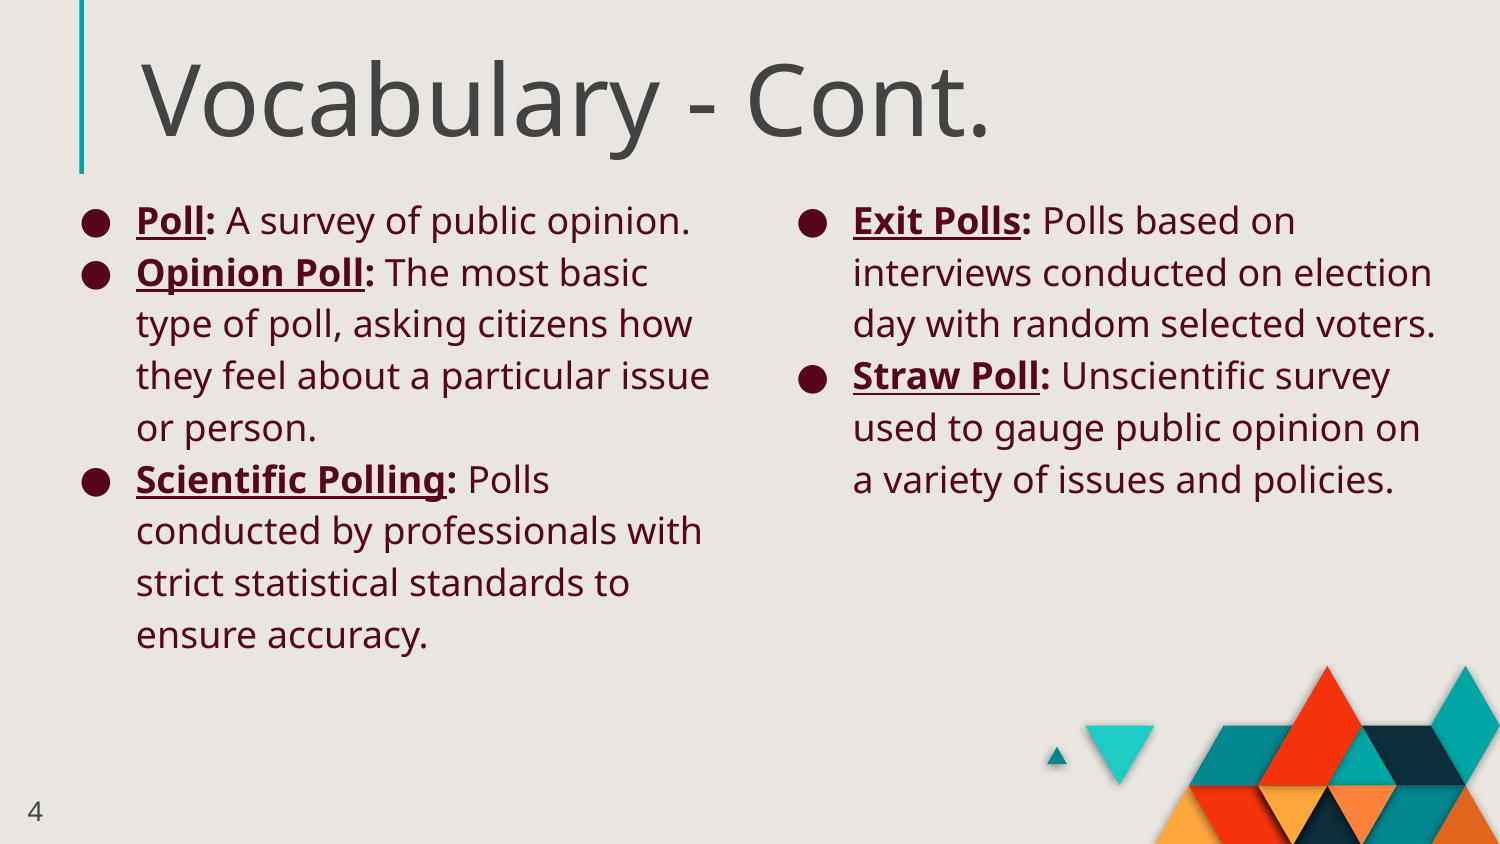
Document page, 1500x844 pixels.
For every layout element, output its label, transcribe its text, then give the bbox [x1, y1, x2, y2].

text_box Poll: A survey of public opinion. Opinion Poll: The most basic type of poll, asking citizens how they feel about a particular issue or person. Scientific Polling: Polls conducted by professionals with strict statistical standards to ensure accuracy. [60, 190, 731, 654]
text_box Exit Polls: Polls based on interviews conducted on election day with random selected voters. Straw Poll: Unscientific survey used to gauge public opinion on a variety of issues and policies. [777, 190, 1448, 654]
slide_number 4 [12, 779, 103, 844]
title Vocabulary - Cont. [126, 76, 1084, 172]
